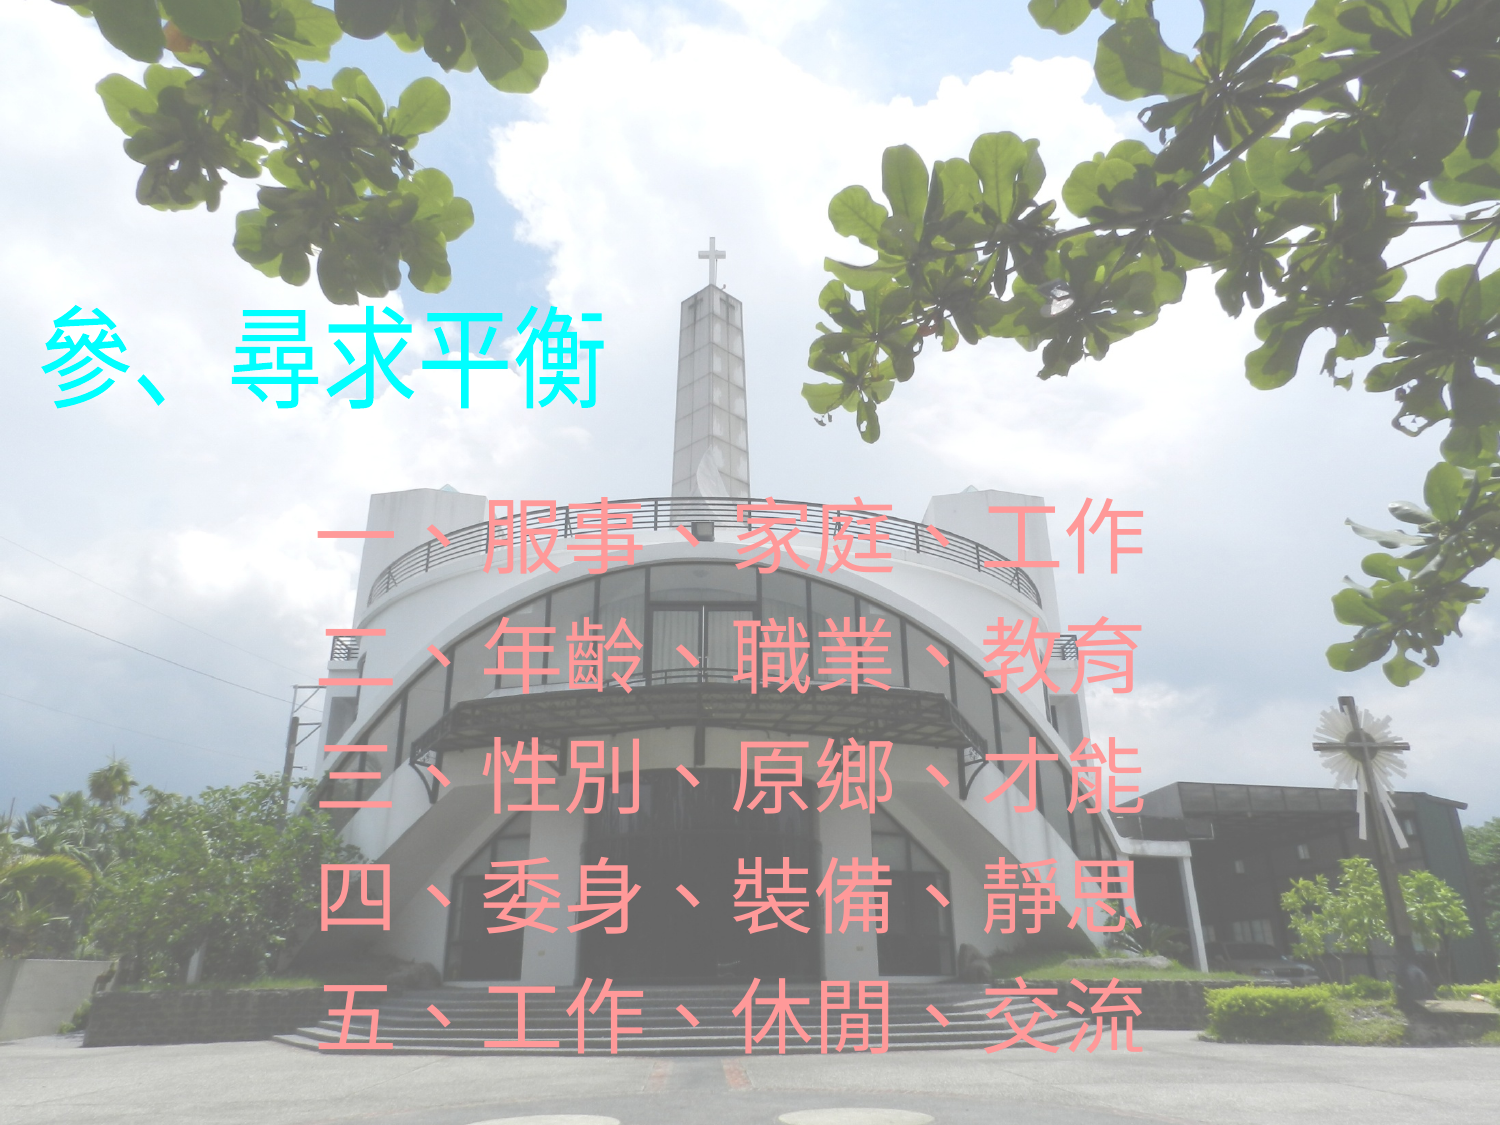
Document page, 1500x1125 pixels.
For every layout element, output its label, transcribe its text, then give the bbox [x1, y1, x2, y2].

picture [0, 0, 1500, 1125]
text_box 一、服事、家庭、工作 二、年齡、職業、教育 三、性別、原鄉、才能 四、委身、裝備、靜思 五、工作、休閒、交流 [277, 456, 1211, 1072]
